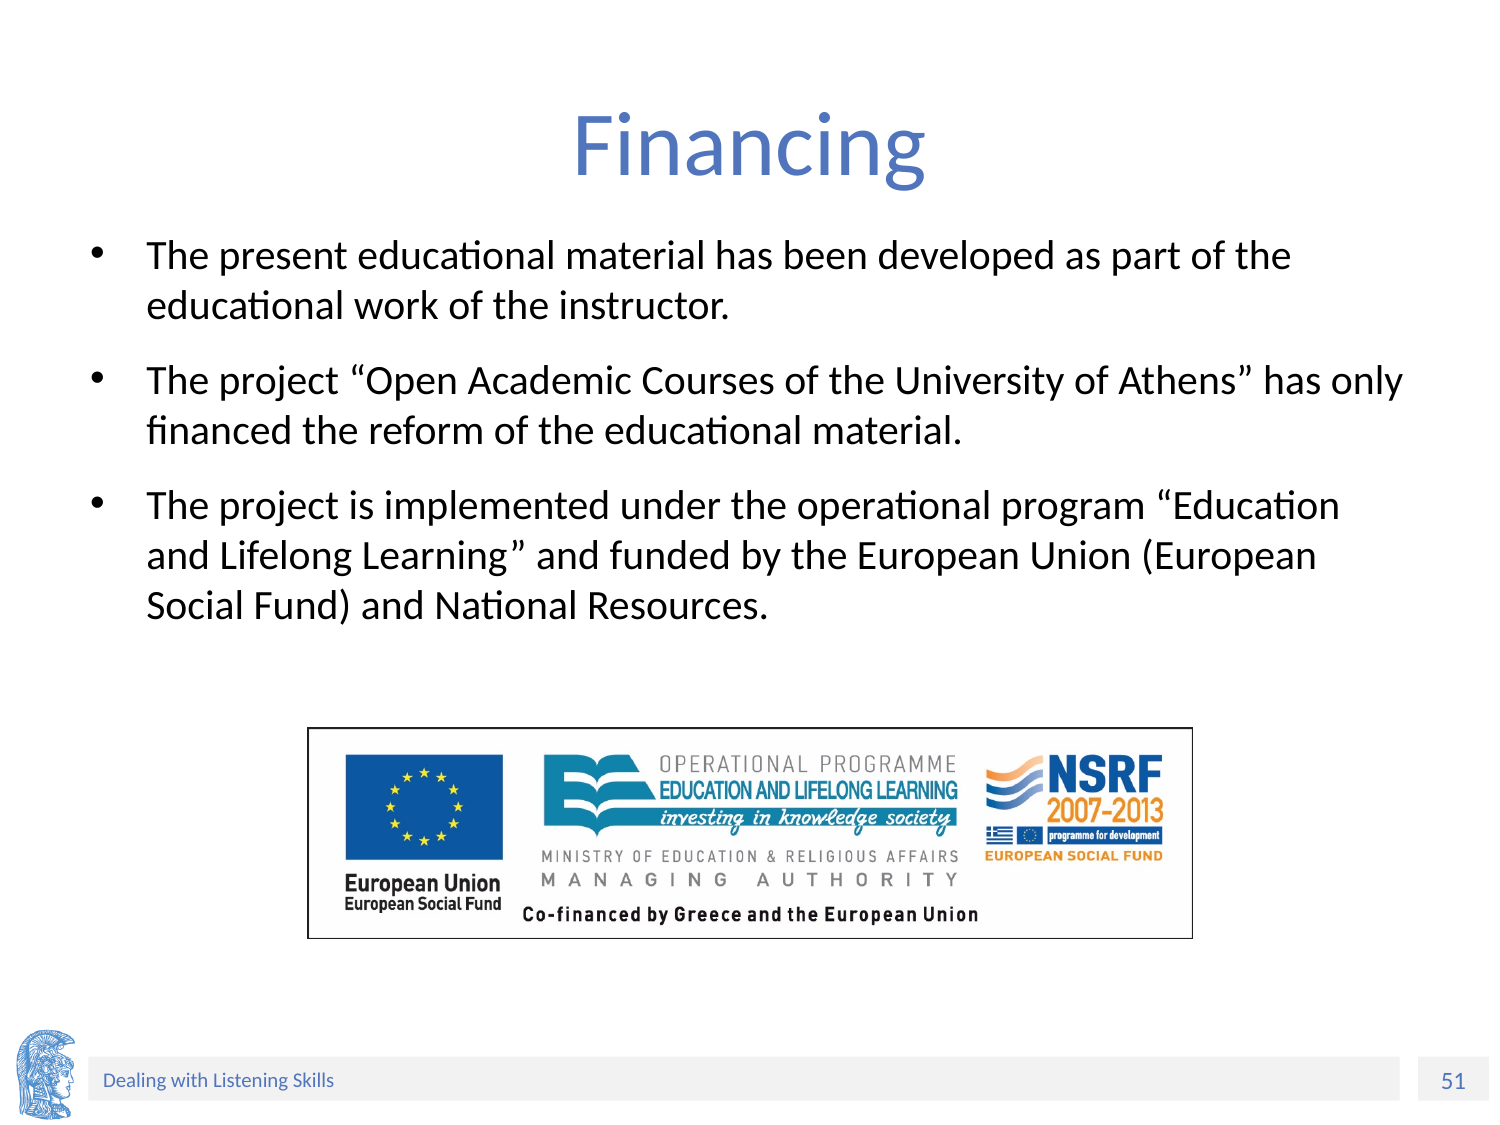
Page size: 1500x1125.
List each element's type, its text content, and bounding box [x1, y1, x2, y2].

picture [306, 727, 1194, 939]
title Financing [75, 45, 1425, 220]
picture [9, 1026, 81, 1120]
list The present educational material has been developed as part of the educational work of the instructor. The project “Open Academic Courses of the University of Athens” has only financed the reform of the educational material. The project is implemented under the operational program “Education and Lifelong Learning” and funded by the European Union (European Social Fund) and National Resources. [75, 220, 1425, 963]
